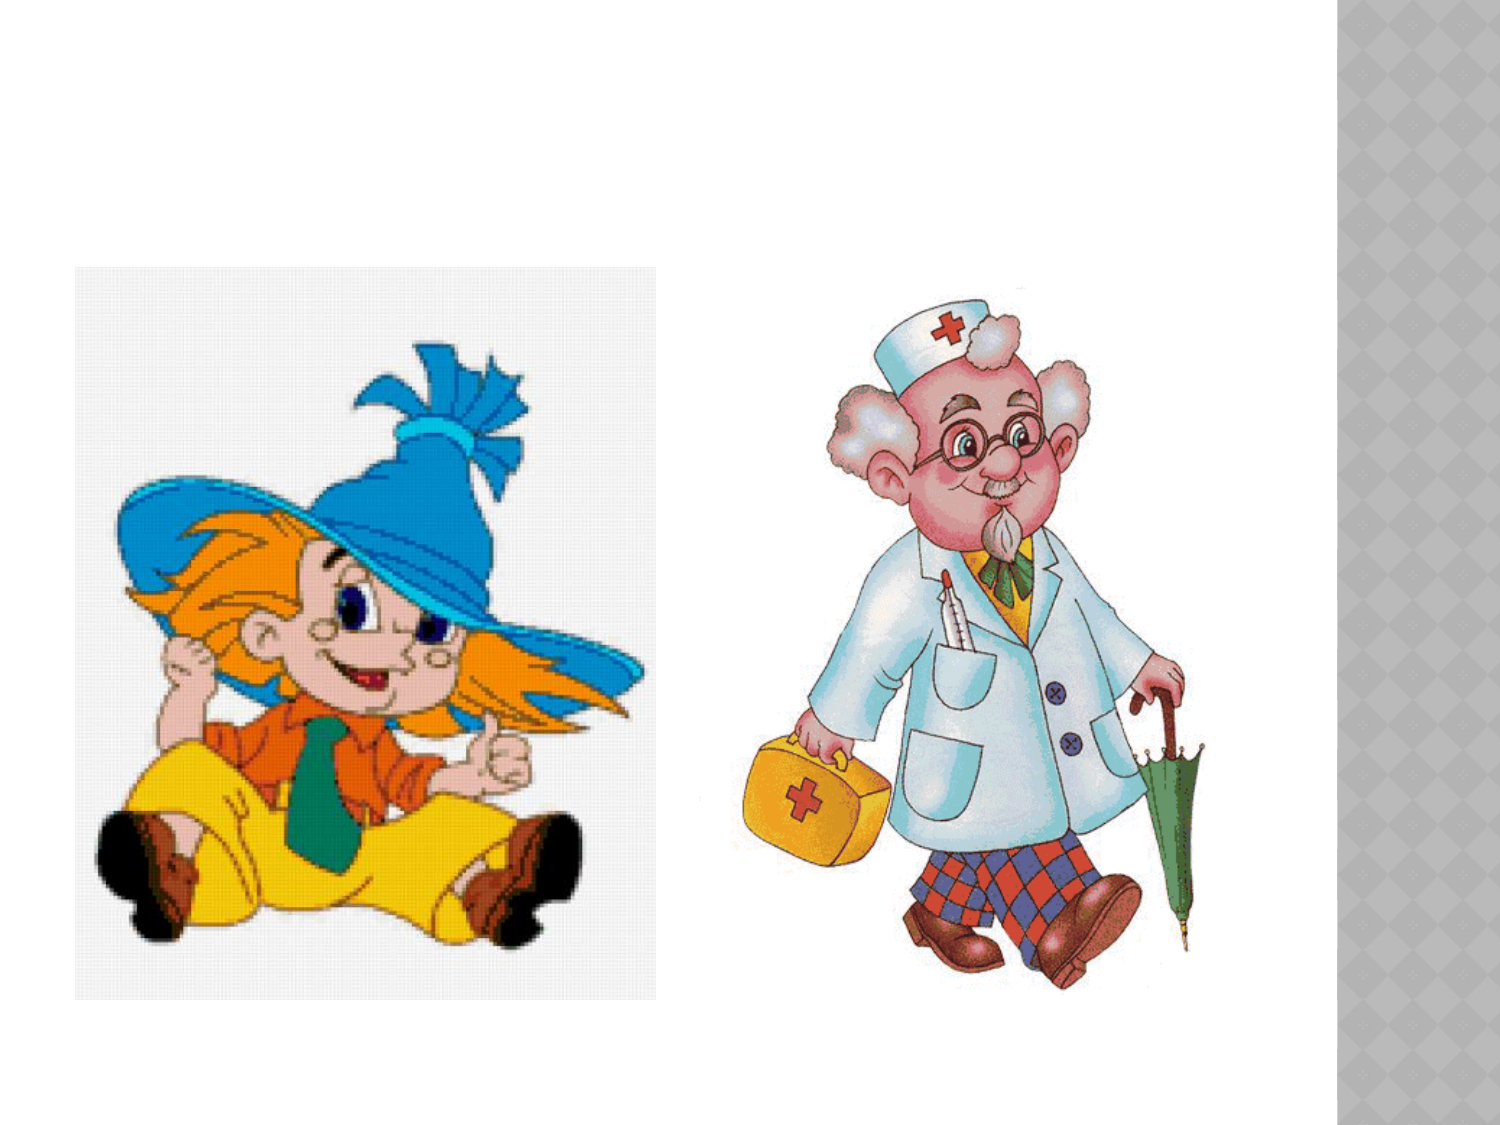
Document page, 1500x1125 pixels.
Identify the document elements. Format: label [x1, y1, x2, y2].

list [684, 272, 1264, 996]
list [74, 267, 656, 1001]
